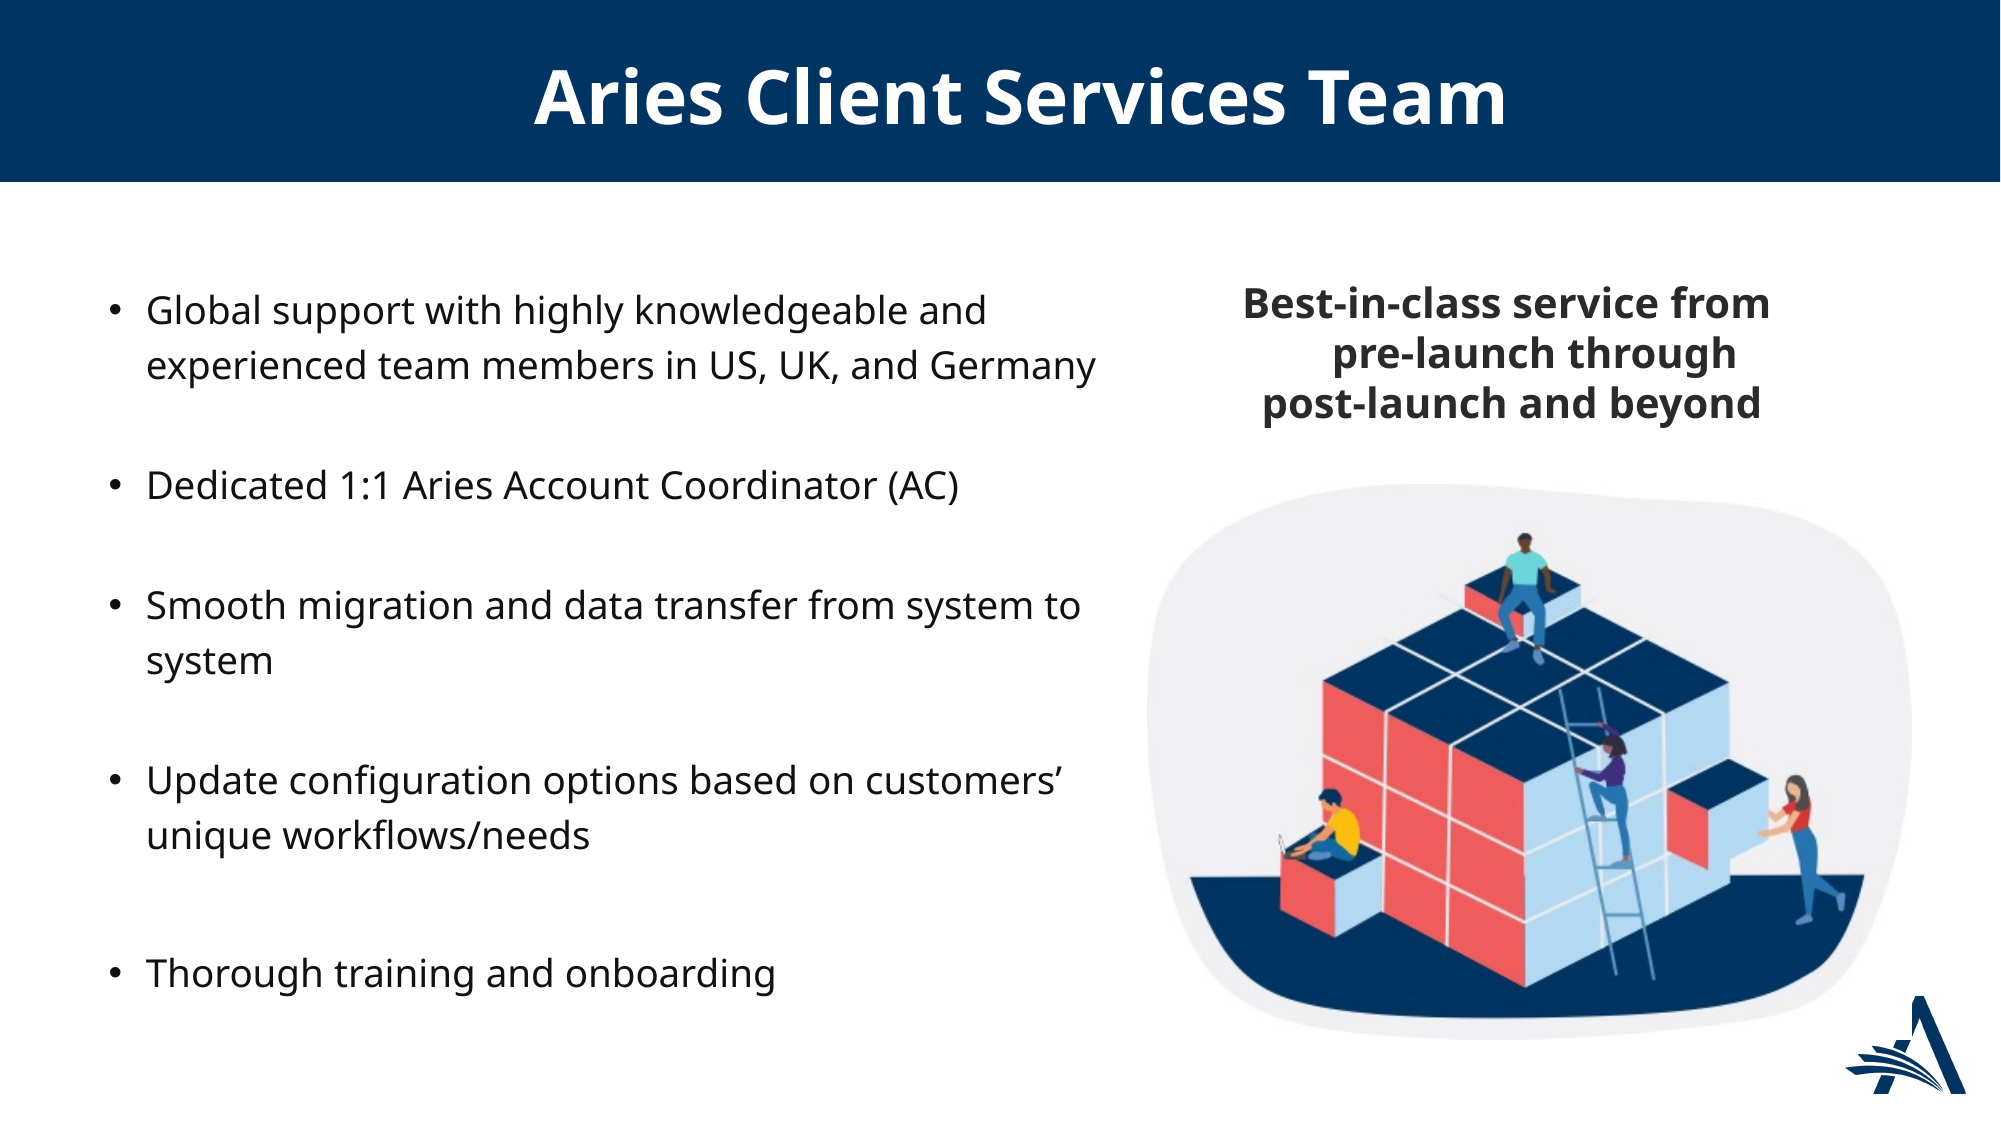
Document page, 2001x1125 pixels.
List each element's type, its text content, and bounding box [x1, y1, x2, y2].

text_box Best-in-class service from pre-launch through post-launch and beyond [1112, 269, 1912, 434]
picture [1147, 484, 1912, 1040]
list Global support with highly knowledgeable and experienced team members in US, UK, and Germany Dedicated 1:1 Aries Account Coordinator (AC) Smooth migration and data transfer from system to system Update configuration options based on customers’ unique workflows/needs Thorough training and onboarding [93, 269, 1113, 1061]
title Aries Client Services Team [159, 0, 1885, 204]
